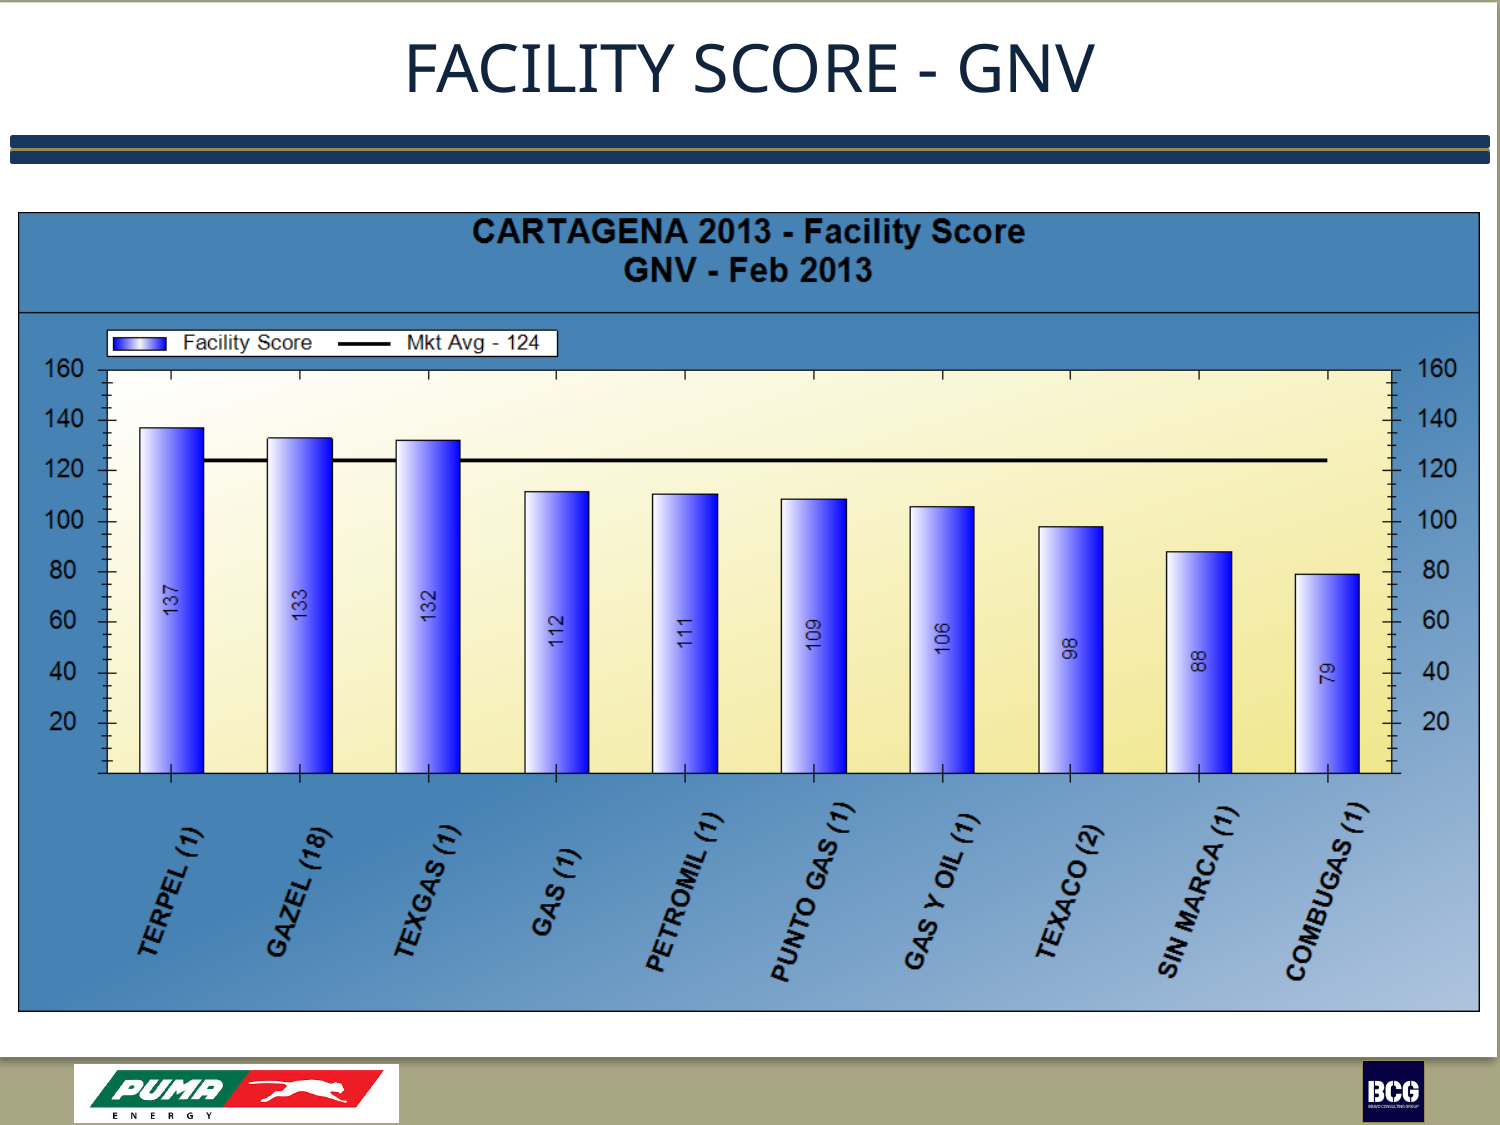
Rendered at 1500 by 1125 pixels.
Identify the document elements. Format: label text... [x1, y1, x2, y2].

title Facility score - gnv [12, 7, 1488, 125]
picture [1363, 1061, 1424, 1122]
picture [17, 212, 1480, 1012]
picture [74, 1064, 399, 1123]
